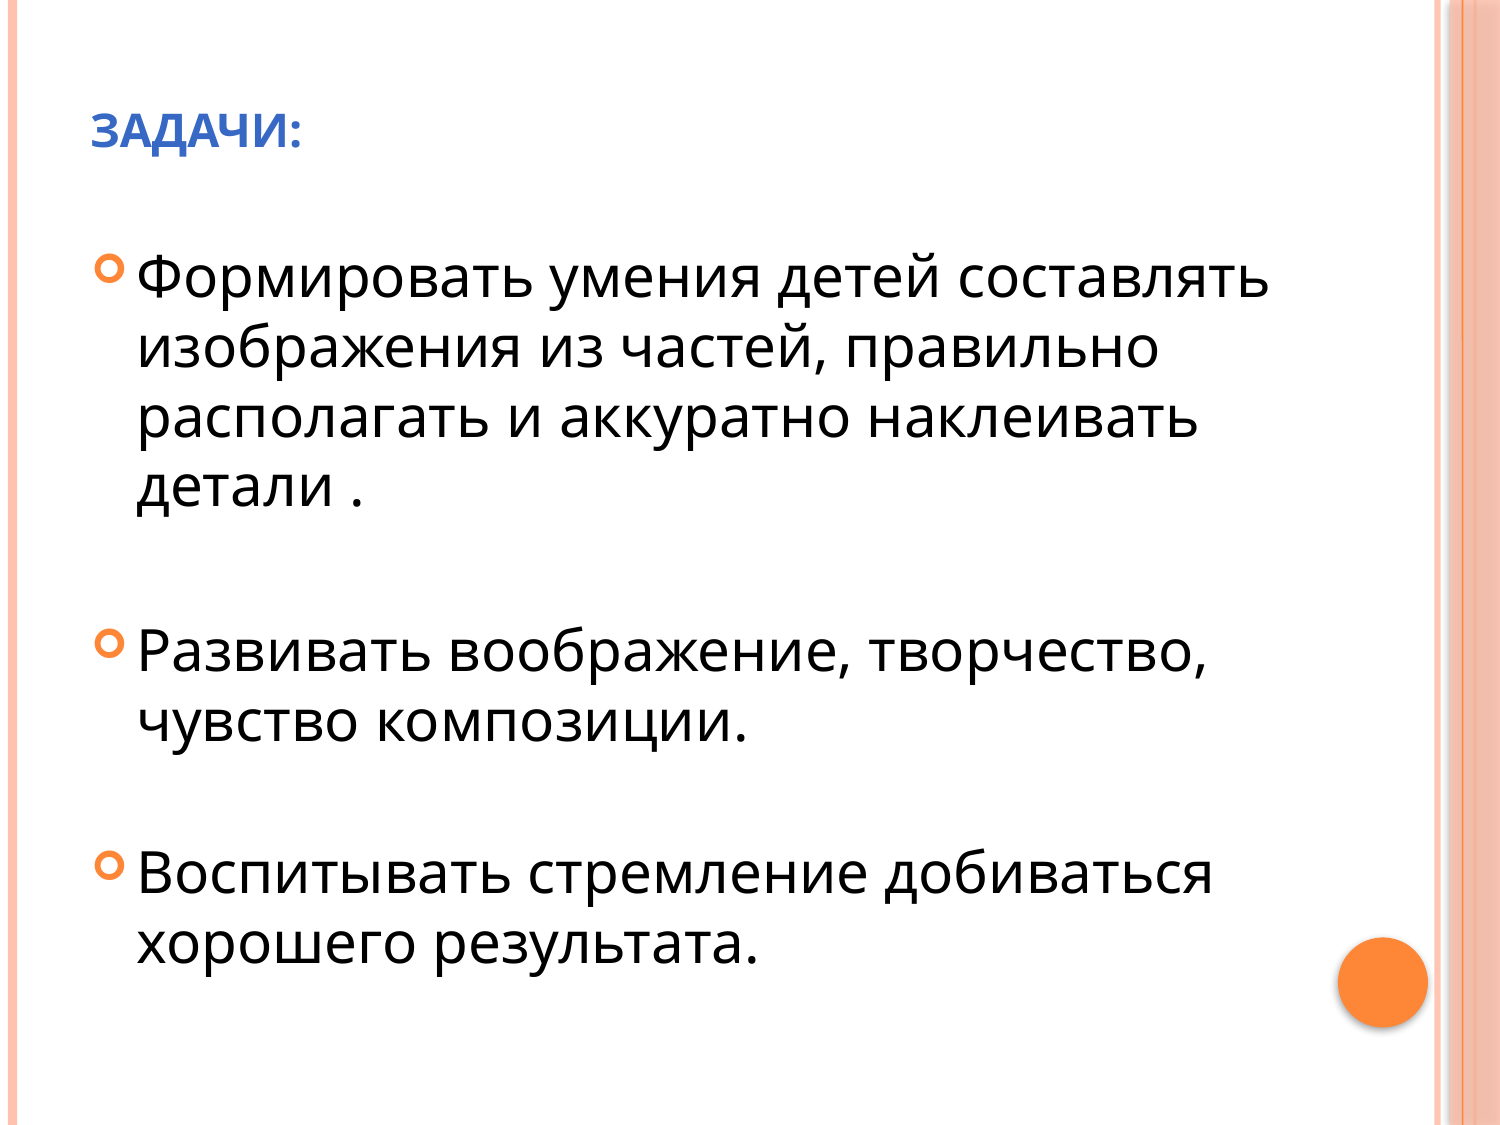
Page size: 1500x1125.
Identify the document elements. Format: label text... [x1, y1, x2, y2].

title задачи: [75, 45, 1300, 220]
list Формировать умения детей составлять изображения из частей, правильно располагать и аккуратно наклеивать детали . Развивать воображение, творчество, чувство композиции. Воспитывать стремление добиваться хорошего результата. [76, 231, 1302, 1032]
